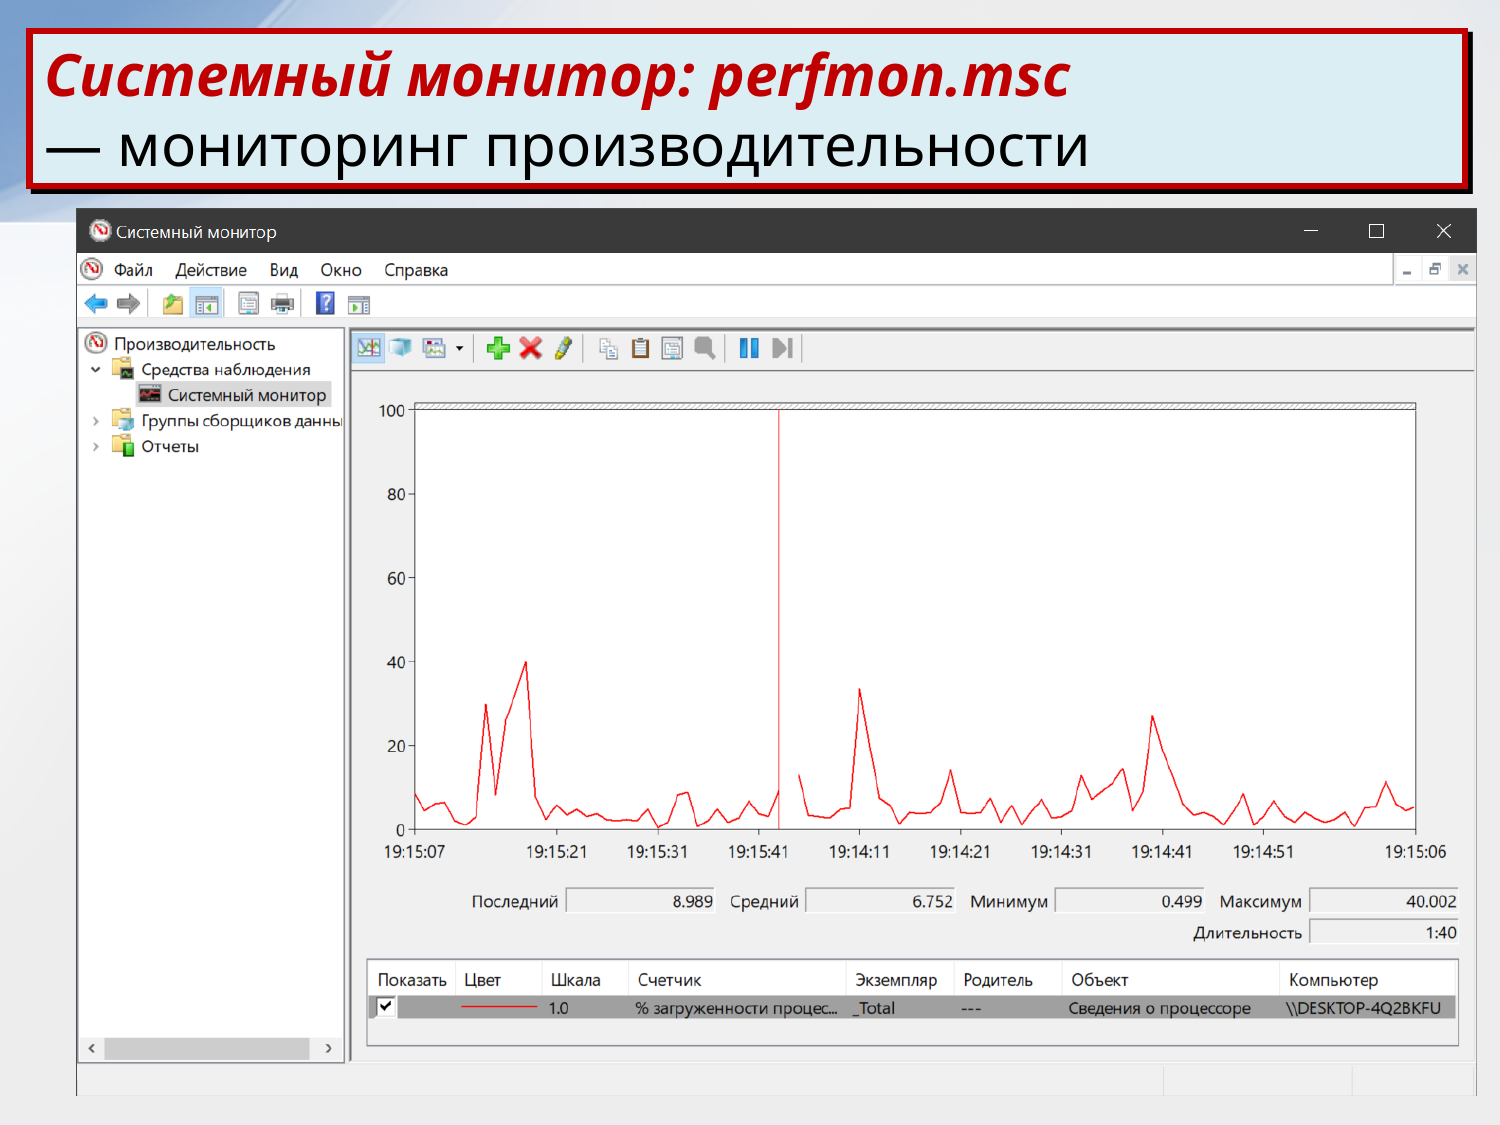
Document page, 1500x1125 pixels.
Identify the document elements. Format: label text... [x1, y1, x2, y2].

picture [0, 0, 1500, 1125]
text_box Системный монитор: perfmon.msc — мониторинг производительности [29, 30, 1465, 187]
